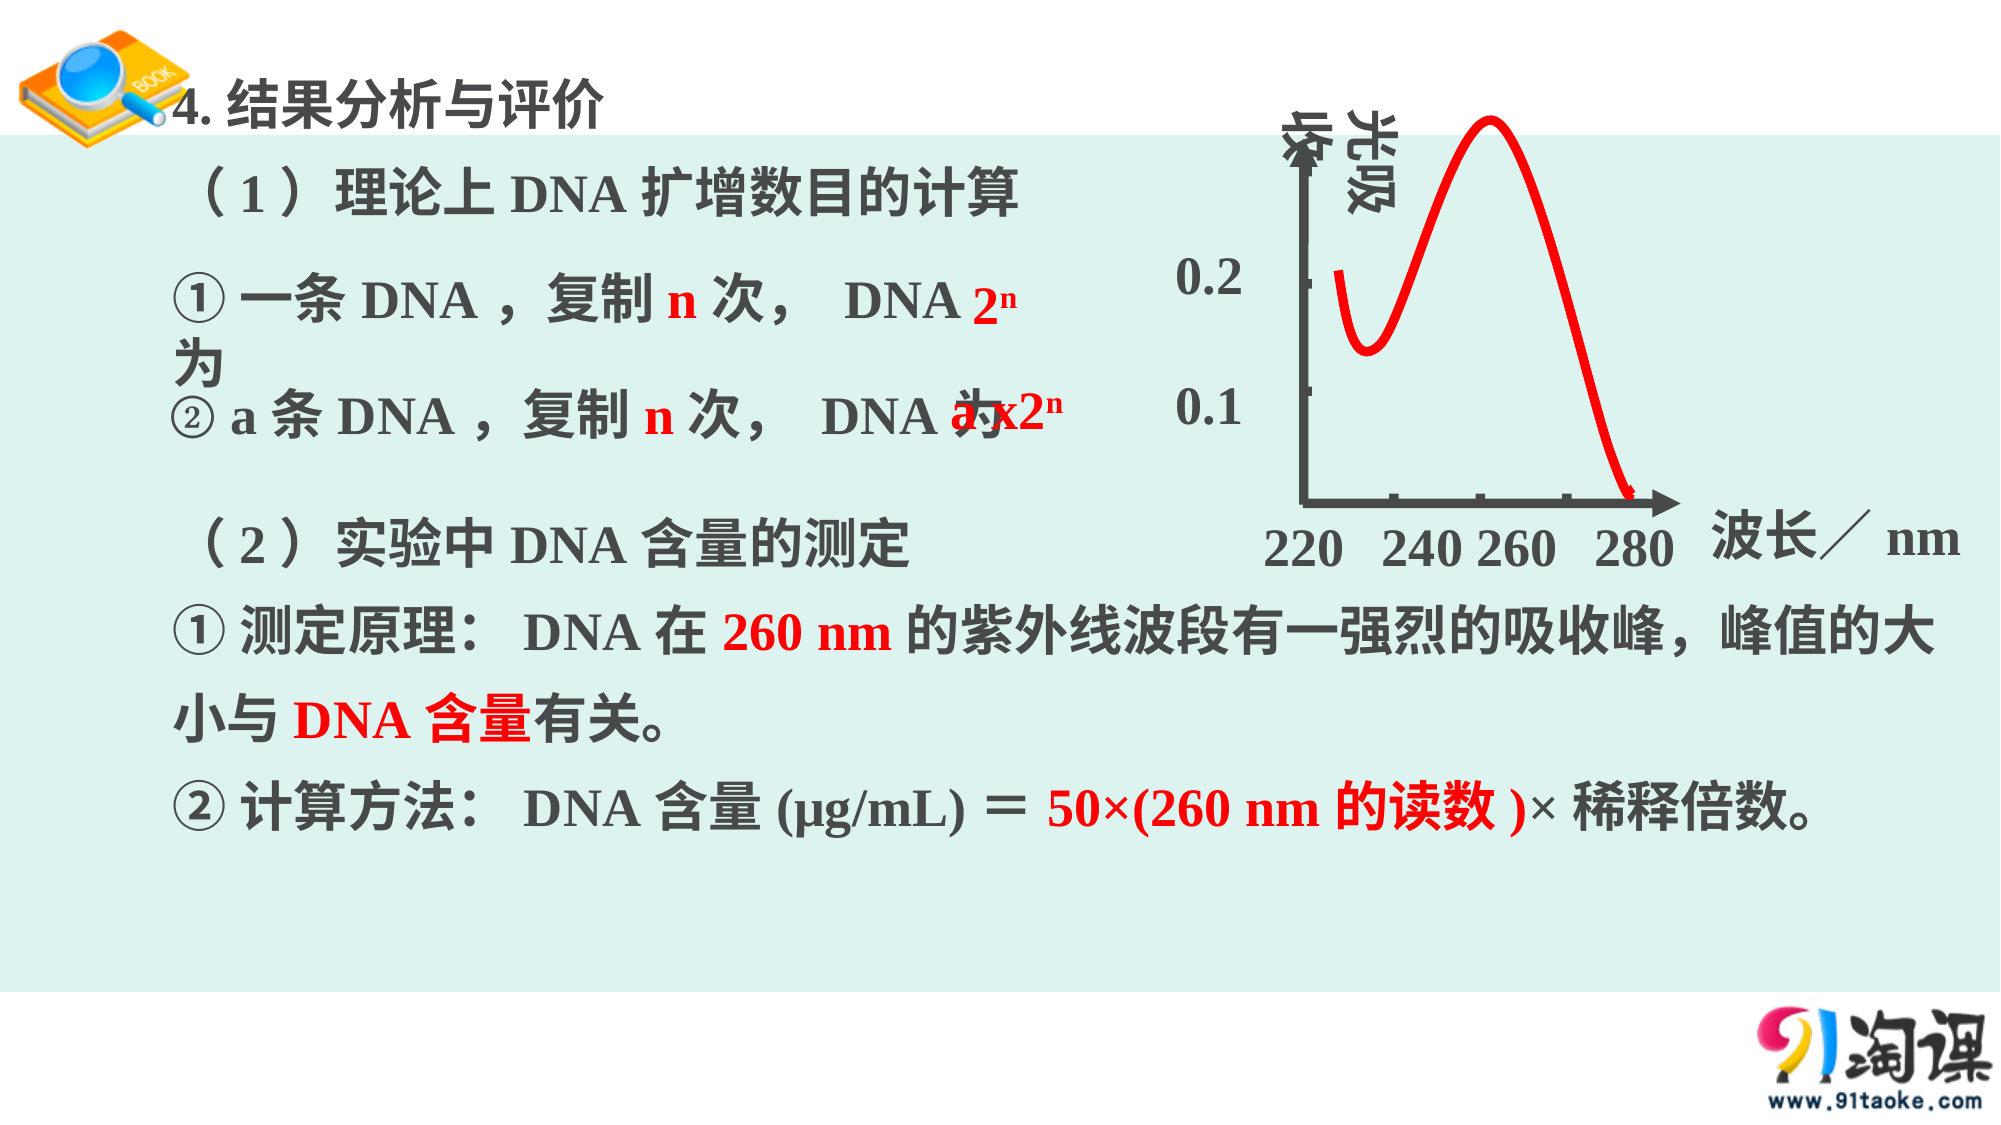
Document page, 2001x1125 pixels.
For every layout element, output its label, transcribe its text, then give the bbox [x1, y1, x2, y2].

text_box 280 [1515, 504, 1755, 585]
text_box 0.1 [1090, 362, 1302, 443]
text_box ② a条DNA，复制n次， DNA为 [154, 373, 1056, 454]
text_box 波长／nm [1695, 493, 1995, 574]
text_box 240 [1425, 505, 1515, 585]
text_box 4.结果分析与评价 （1）理论上DNA扩增数目的计算 （2）实验中DNA含量的测定 ①测定原理：DNA在260 nm的紫外线波段有一强烈的吸收峰，峰值的大小与DNA含量有关。 ②计算方法：DNA含量(μg/mL)＝50×(260 nm的读数)×稀释倍数。 [157, 40, 1954, 504]
text_box ①一条DNA，复制n次， DNA为 [157, 257, 1024, 373]
text_box 光吸收 [1318, 94, 1415, 138]
text_box 4.结果分析与评价 （1）理论上DNA扩增数目的计算 （2）实验中DNA含量的测定 ①测定原理：DNA在260 nm的紫外线波段有一强烈的吸收峰，峰值的大小与DNA含量有关。 ②计算方法：DNA含量(μg/mL)＝50×(260 nm的读数)×稀释倍数。 [157, 443, 1954, 845]
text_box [1302, 138, 1681, 505]
text_box 220 [1184, 504, 1425, 585]
text_box [1468, 120, 1511, 138]
picture [0, 16, 2000, 1125]
text_box 2n [958, 262, 1103, 343]
text_box 0.2 [1090, 232, 1302, 313]
text_box a x2n [935, 367, 1094, 448]
